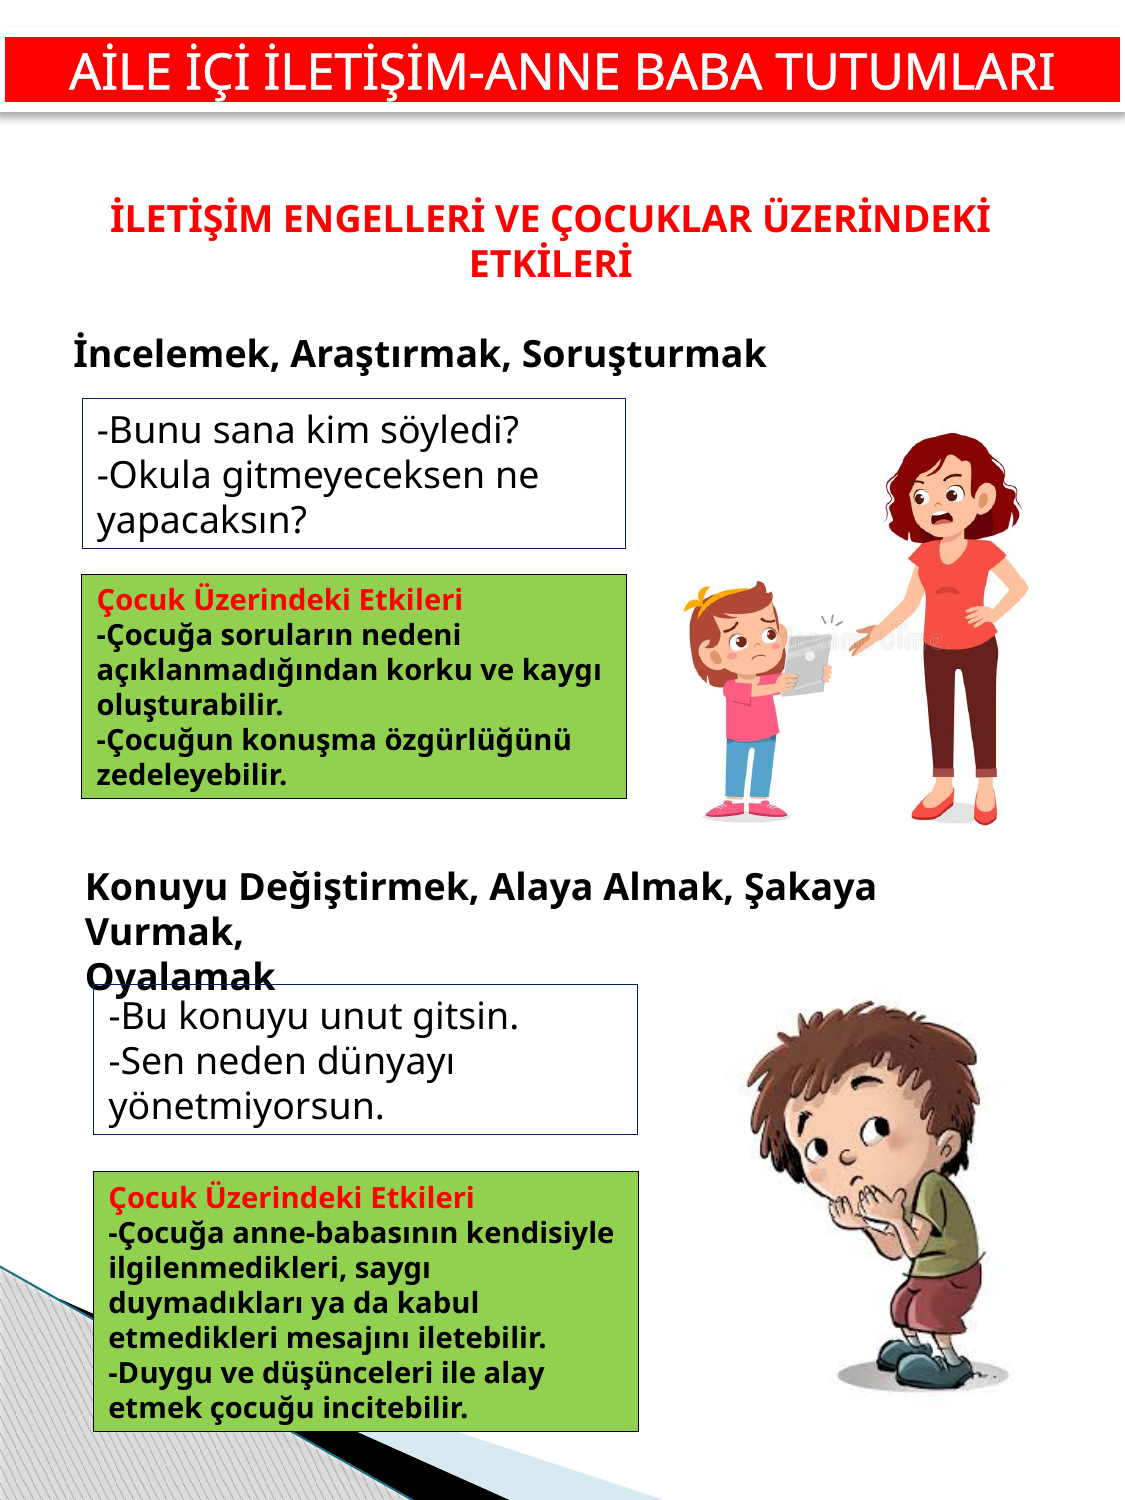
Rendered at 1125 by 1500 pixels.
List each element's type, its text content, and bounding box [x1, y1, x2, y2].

text_box -Bu konuyu unut gitsin. -Sen neden dünyayı yönetmiyorsun. [93, 984, 638, 1135]
text_box İLETİŞİM ENGELLERİ VE ÇOCUKLAR ÜZERİNDEKİ ETKİLERİ İncelemek, Araştırmak, Soruşturmak [58, 187, 1043, 428]
picture [632, 398, 1086, 857]
text_box Konuyu Değiştirmek, Alaya Almak, Şakaya Vurmak, Oyalamak [70, 855, 1055, 1006]
text_box Çocuk Üzerindeki Etkileri -Çocuğa anne-babasının kendisiyle ilgilenmedikleri, saygı duymadıkları ya da kabul etmedikleri mesajını iletebilir. -Duygu ve düşünceleri ile alay etmek çocuğu incitebilir. [93, 1171, 639, 1432]
text_box Çocuk Üzerindeki Etkileri -Çocuğa soruların nedeni açıklanmadığından korku ve kaygı oluşturabilir. -Çocuğun konuşma özgürlüğünü zedeleyebilir. [81, 574, 626, 799]
picture [726, 984, 1013, 1415]
text_box AİLE İÇİ İLETİŞİM-ANNE BABA TUTUMLARI [0, 27, 1125, 112]
text_box -Bunu sana kim söyledi? -Okula gitmeyeceksen ne yapacaksın? [82, 398, 626, 549]
